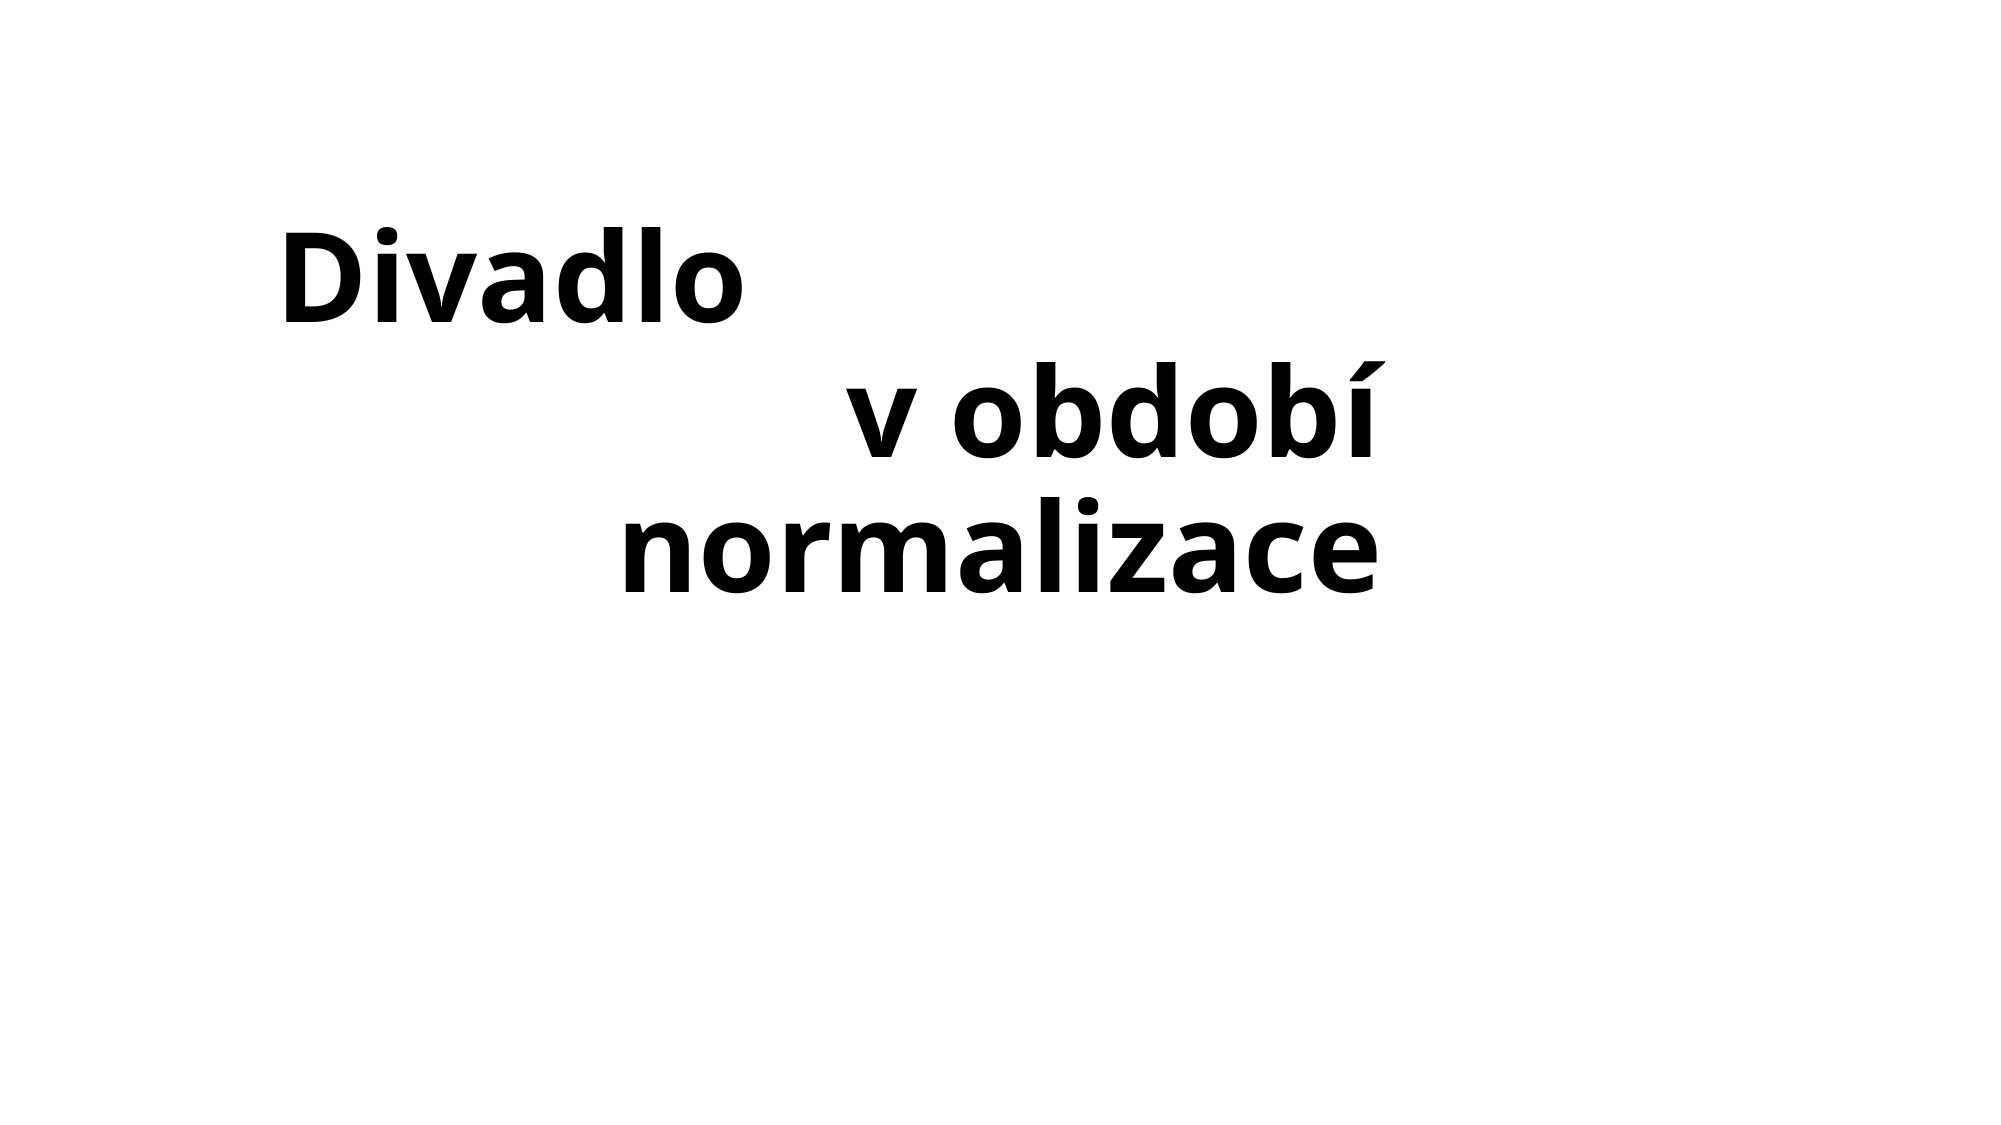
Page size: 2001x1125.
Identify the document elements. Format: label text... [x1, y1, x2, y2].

title Divadlo v období normalizace [249, 184, 1750, 628]
